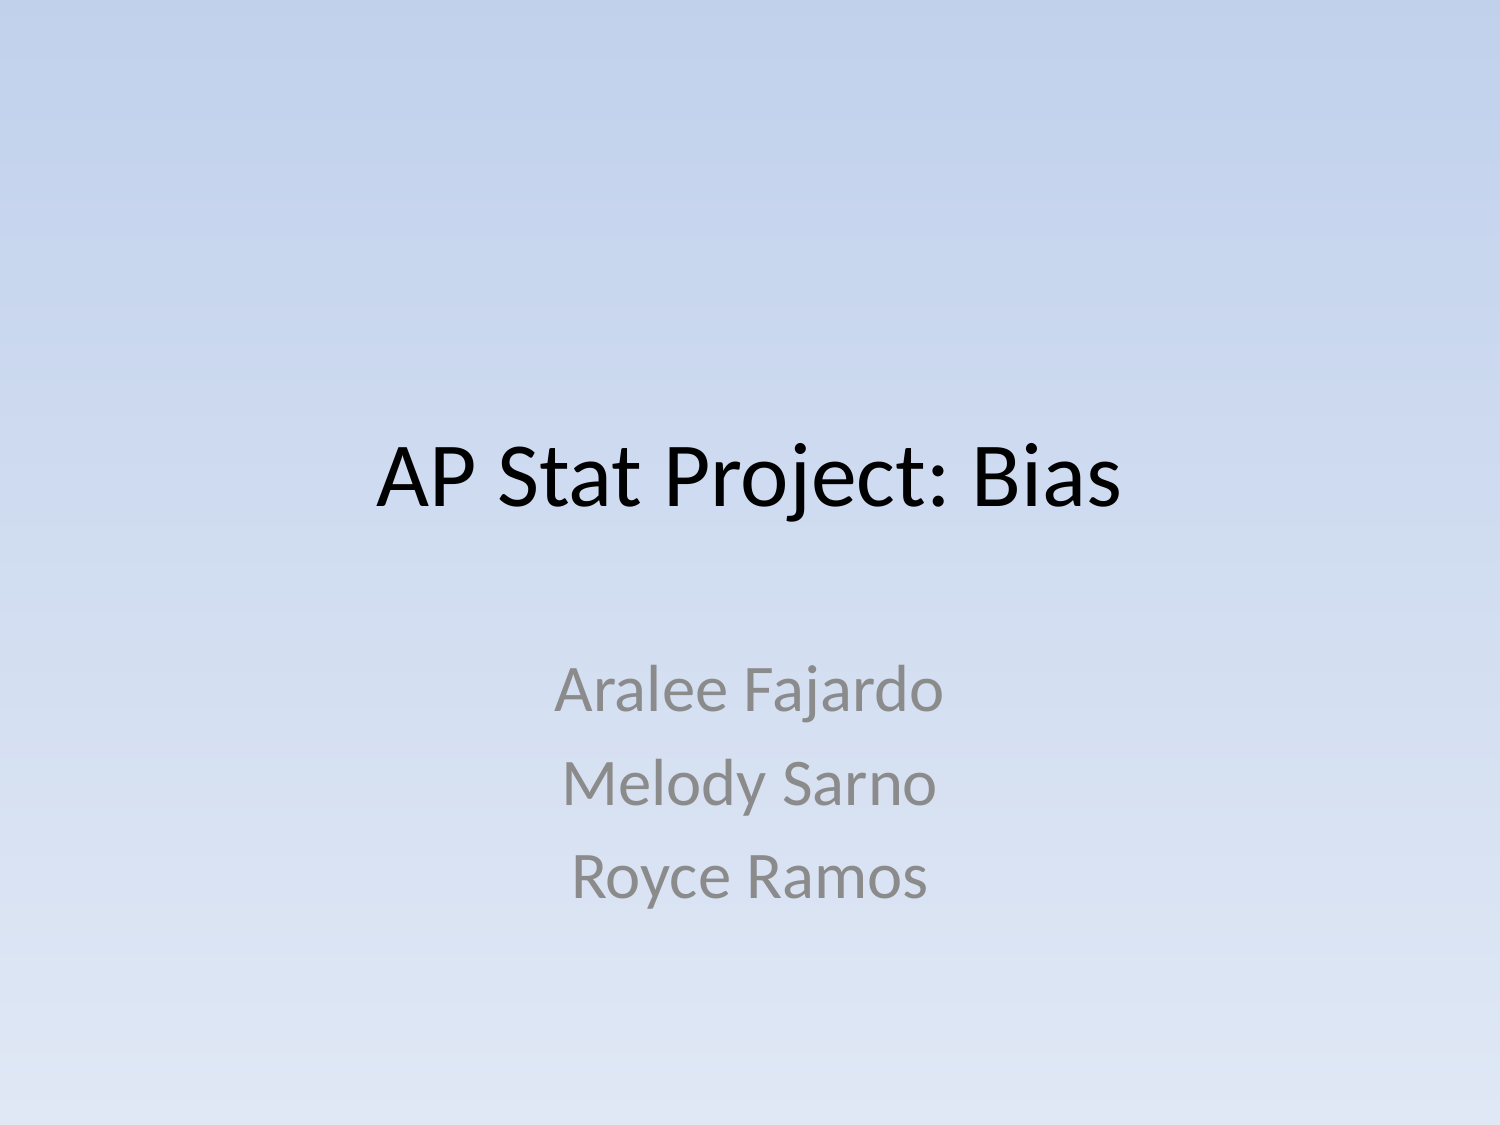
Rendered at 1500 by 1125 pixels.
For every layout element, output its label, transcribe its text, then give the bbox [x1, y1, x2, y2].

title AP Stat Project: Bias [112, 349, 1388, 591]
subtitle Aralee Fajardo Melody Sarno Royce Ramos [224, 637, 1276, 926]
